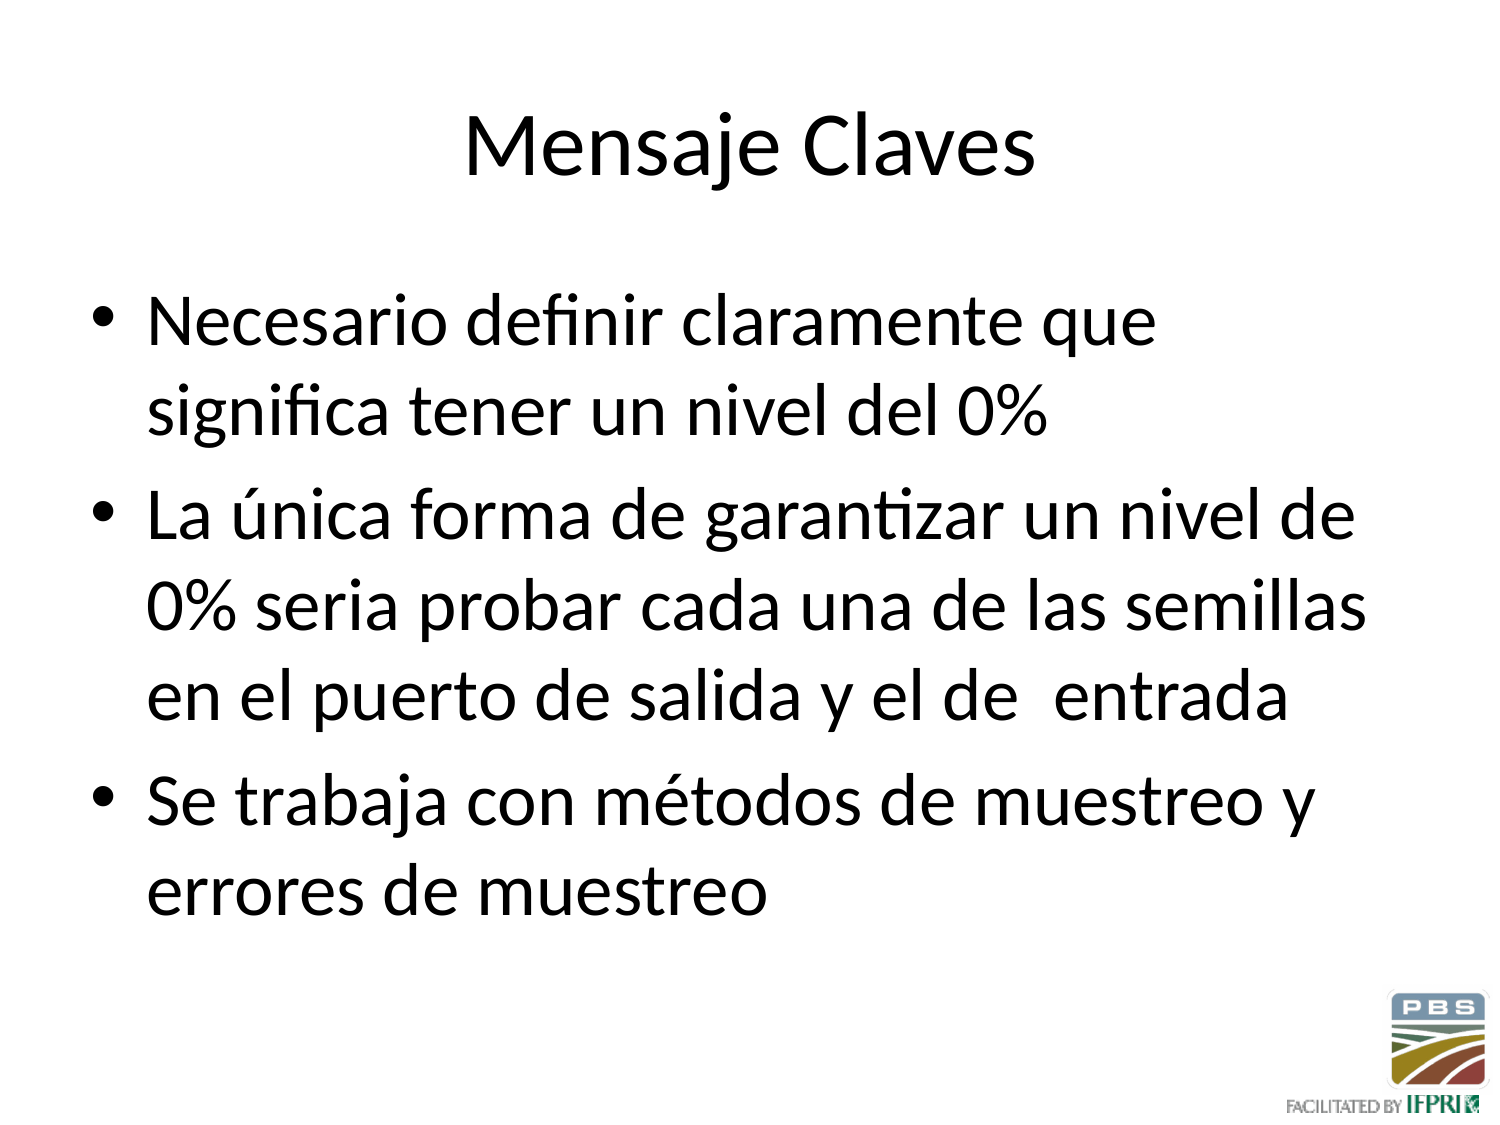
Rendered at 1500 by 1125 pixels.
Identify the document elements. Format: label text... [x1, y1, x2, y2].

title Mensaje Claves [74, 44, 1426, 233]
picture [1287, 1094, 1479, 1113]
list Necesario definir claramente que significa tener un nivel del 0% La única forma de garantizar un nivel de 0% seria probar cada una de las semillas en el puerto de salida y el de entrada Se trabaja con métodos de muestreo y errores de muestreo [74, 262, 1426, 1006]
